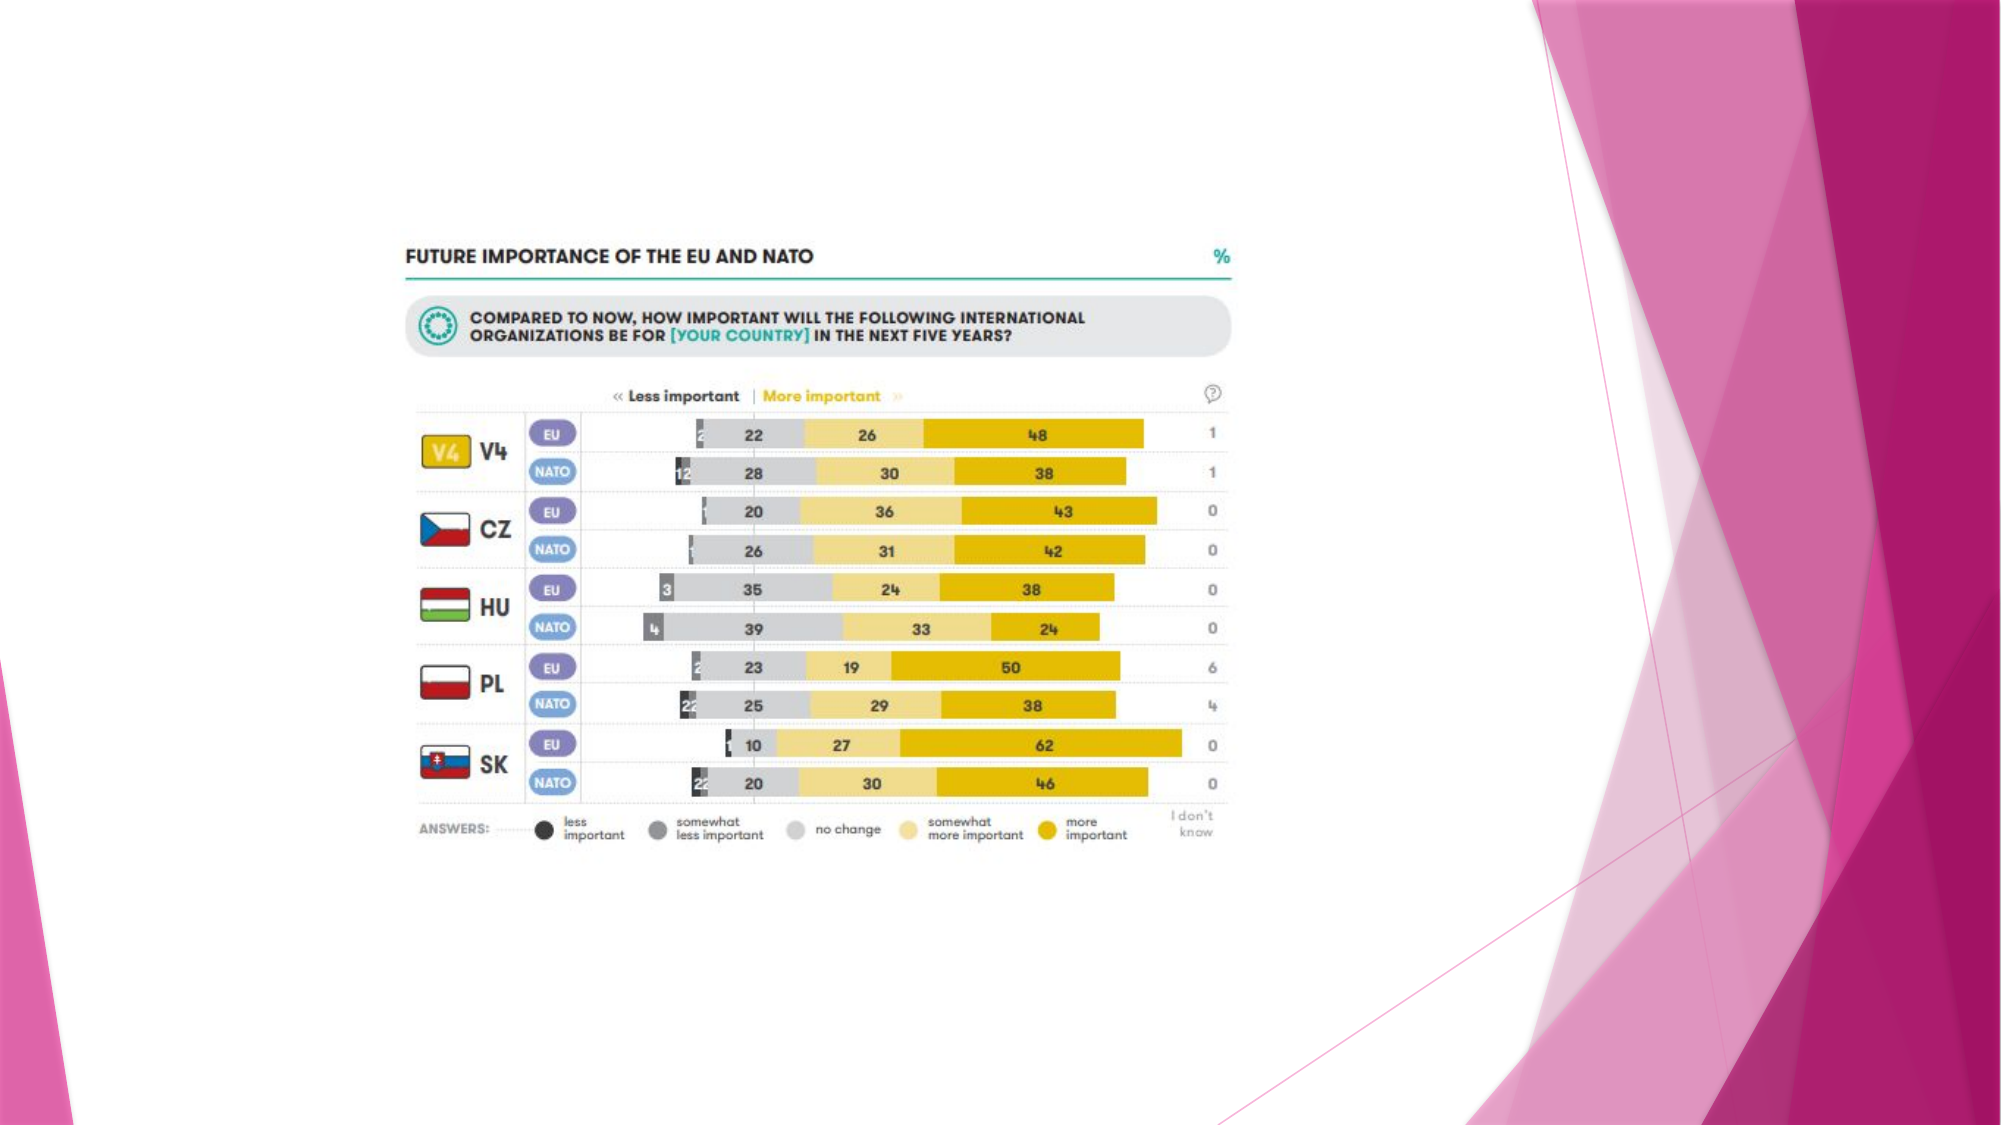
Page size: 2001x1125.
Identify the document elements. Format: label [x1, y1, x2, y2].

list [368, 228, 1264, 867]
